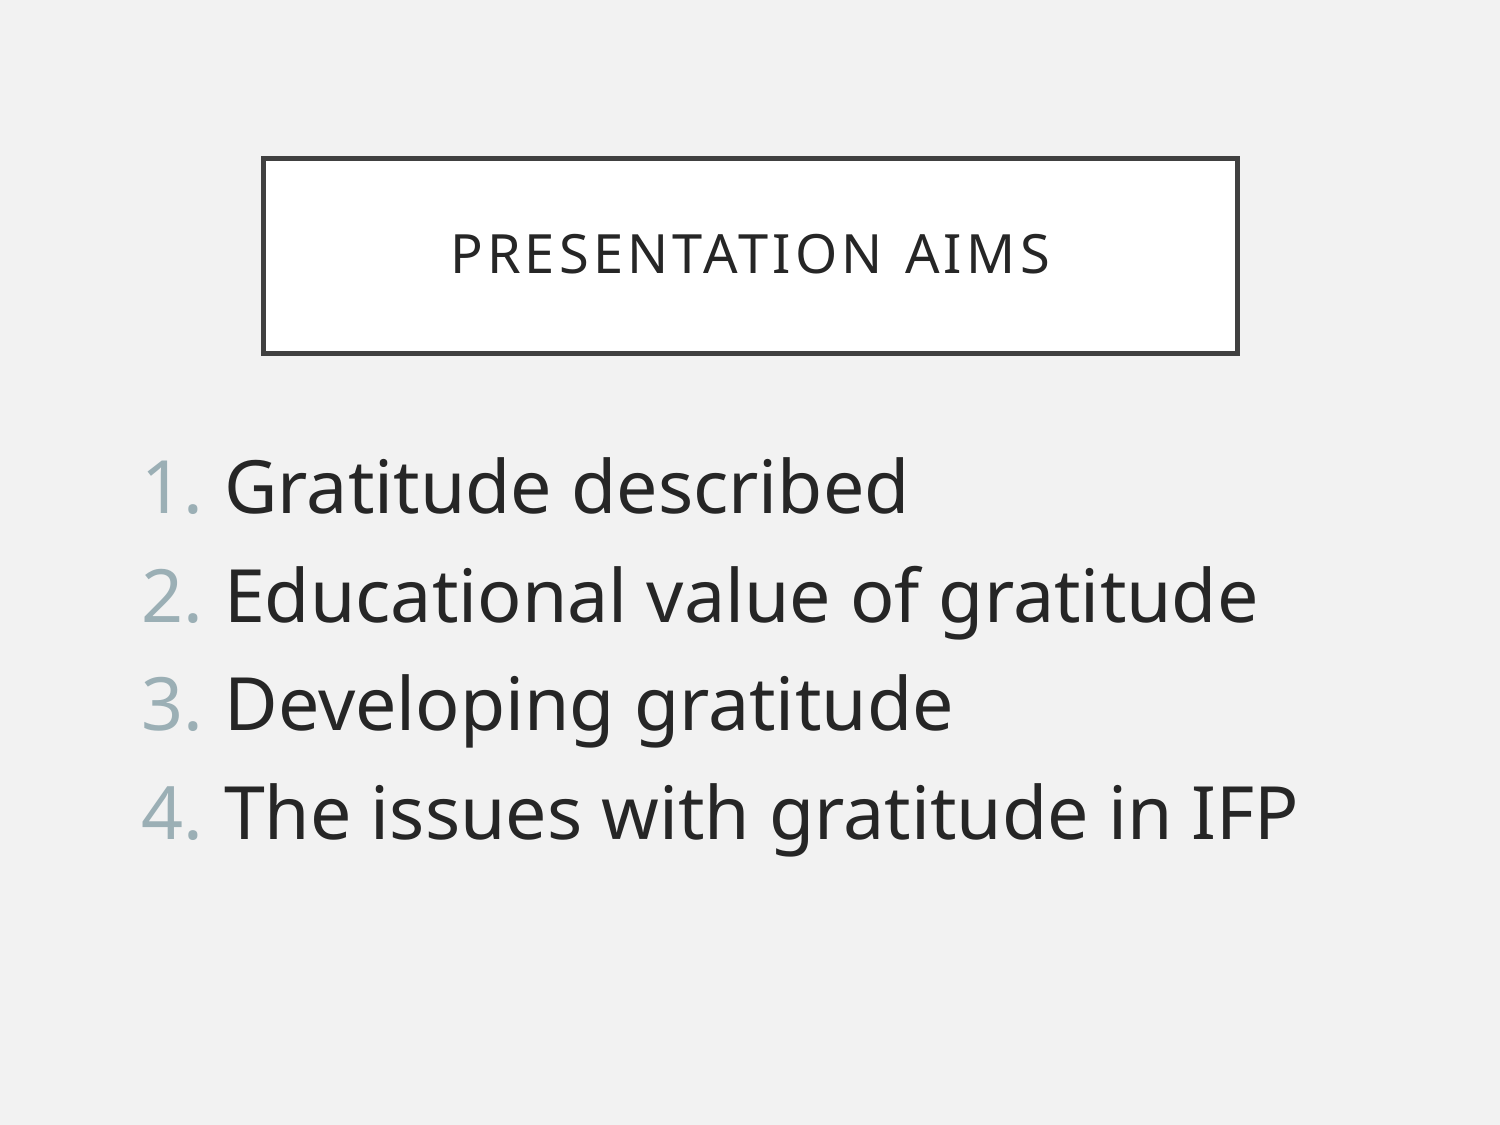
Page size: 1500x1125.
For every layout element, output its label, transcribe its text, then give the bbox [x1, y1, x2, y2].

title PRESENTATION AIMS [261, 156, 1240, 356]
list Gratitude described Educational value of gratitude Developing gratitude The issues with gratitude in IFP [53, 432, 1317, 942]
